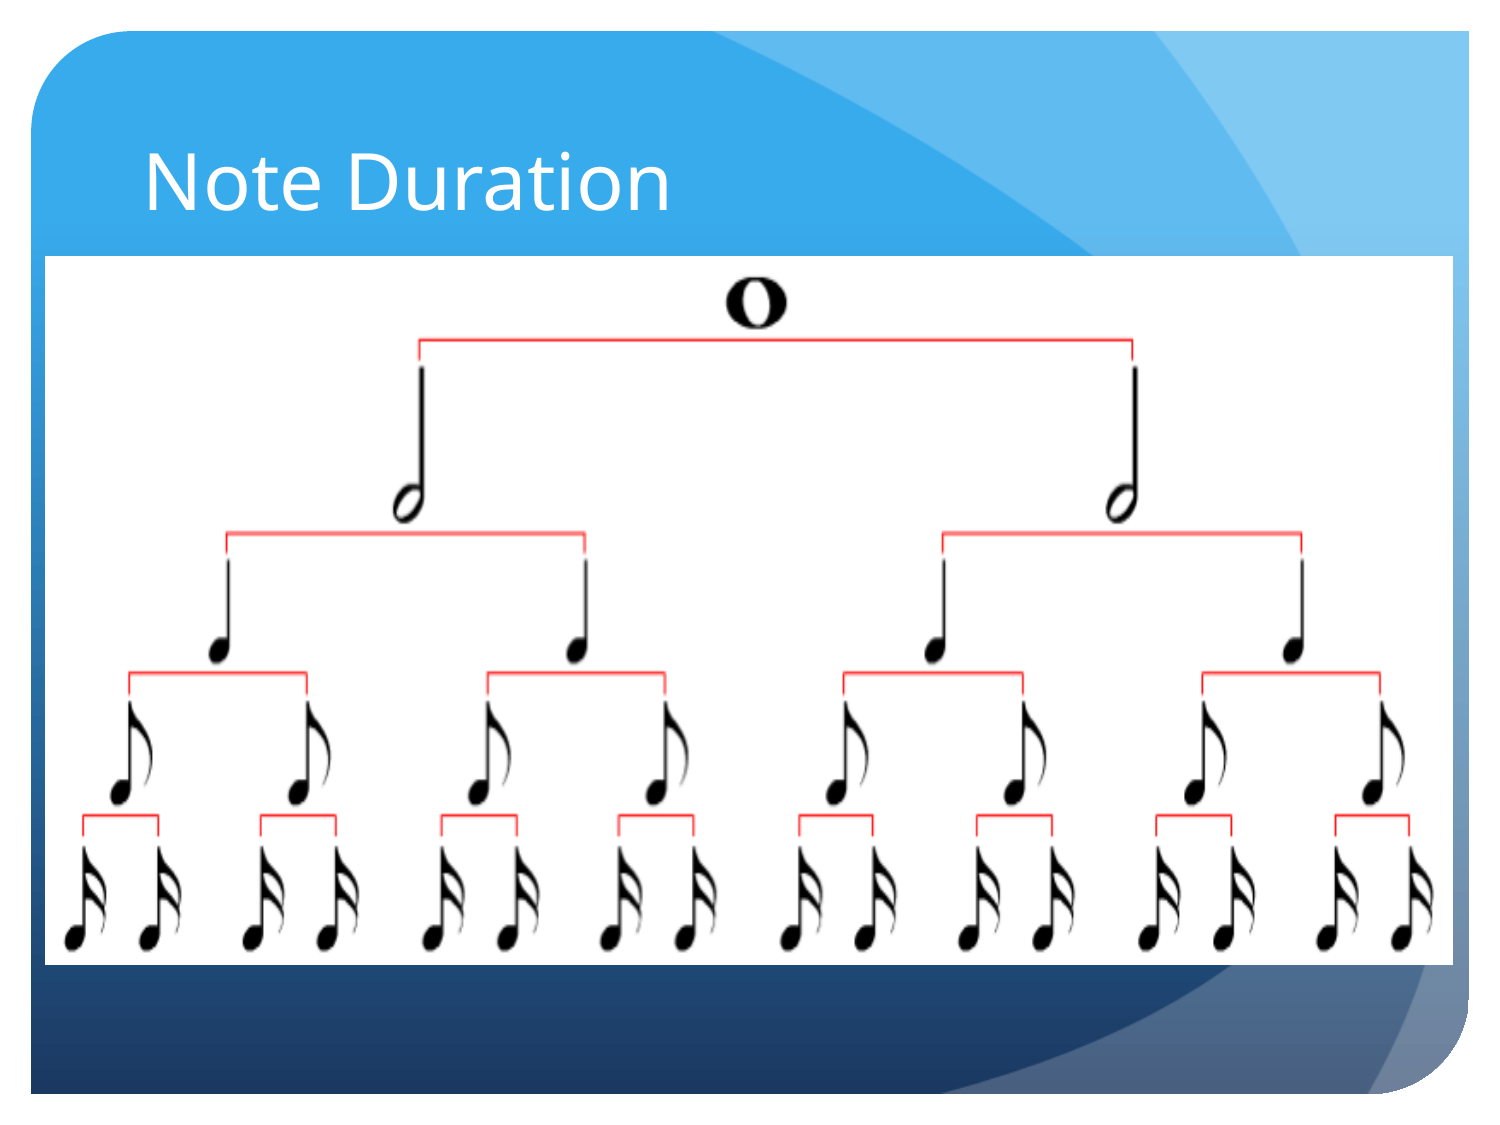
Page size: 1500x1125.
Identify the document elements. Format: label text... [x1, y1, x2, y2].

picture [24, 30, 1473, 1094]
title Note Duration [127, 62, 1372, 234]
